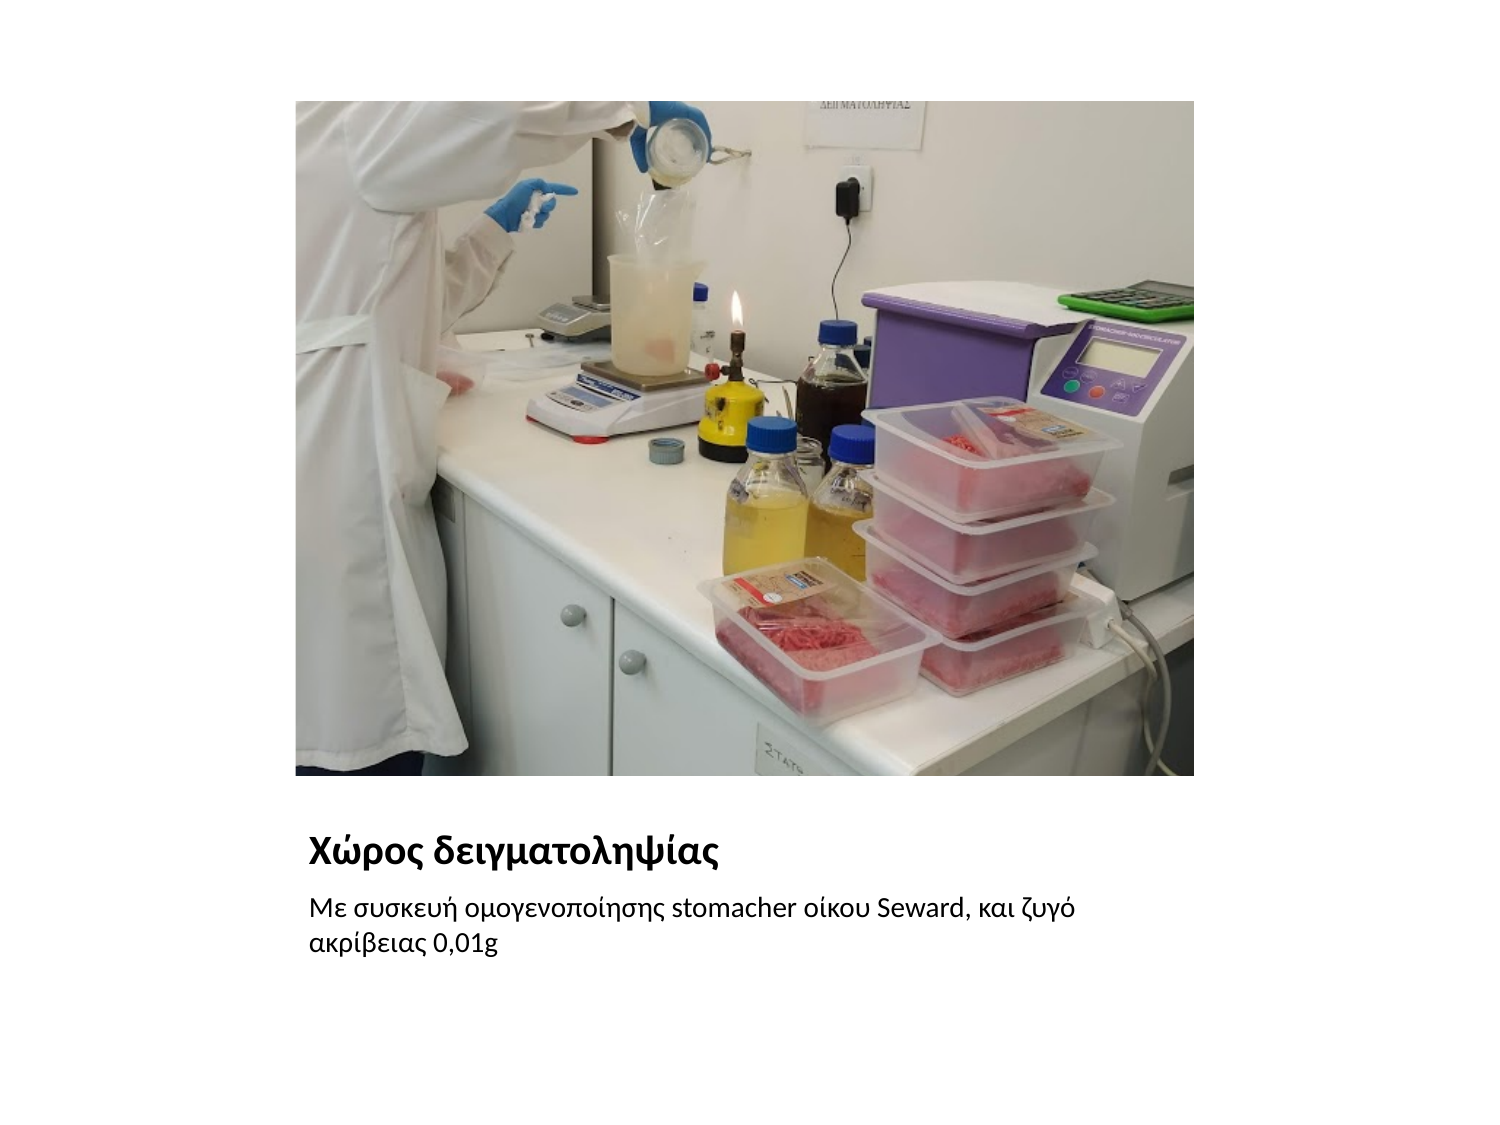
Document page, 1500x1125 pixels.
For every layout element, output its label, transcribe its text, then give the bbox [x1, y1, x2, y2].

picture [295, 101, 1195, 776]
title Χώρος δειγματοληψίας [294, 787, 1194, 880]
list Με συσκευή ομογενοποίησης stomacher οίκου Seward, και ζυγό ακρίβειας 0,01g [294, 880, 1194, 1013]
